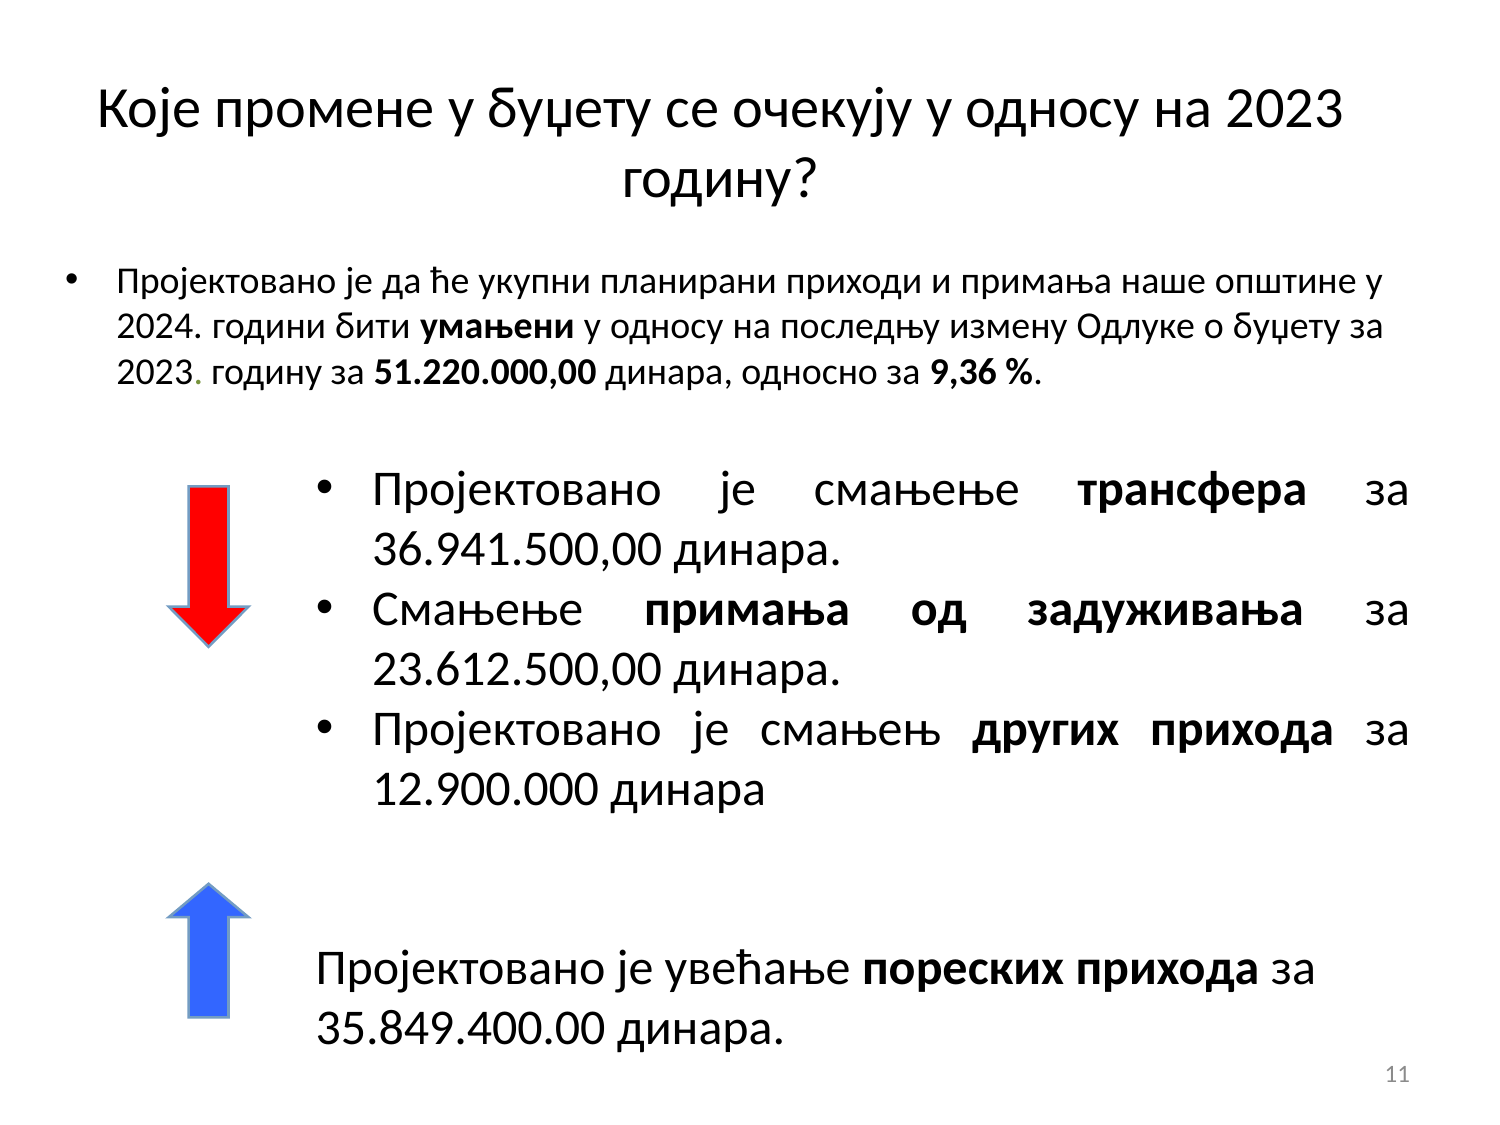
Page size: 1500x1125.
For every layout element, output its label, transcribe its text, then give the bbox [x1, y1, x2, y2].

text_box [168, 883, 249, 1018]
title Које промене у буџету се очекују у односу на 2023 годину? [41, 45, 1401, 233]
text_box [168, 486, 249, 647]
list Пројектовано је да ће укупни планирани приходи и примања наше општине у 2024. години бити умањени у односу на последњу измену Одлуке о буџету за 2023. годину за 51.220.000,00 динара, односно за 9,36 %. [50, 247, 1401, 434]
slide_number 11 [1074, 1042, 1425, 1103]
text_box Пројектовано је смањење трансфера за 36.941.500,00 динара. Смањење примања од задуживања за 23.612.500,00 динара. Пројектовано је смањењ других прихода за 12.900.000 динара [301, 448, 1425, 823]
list Пројектовано је увећање пореских прихода за 35.849.400.00 динара. [300, 927, 1425, 1018]
